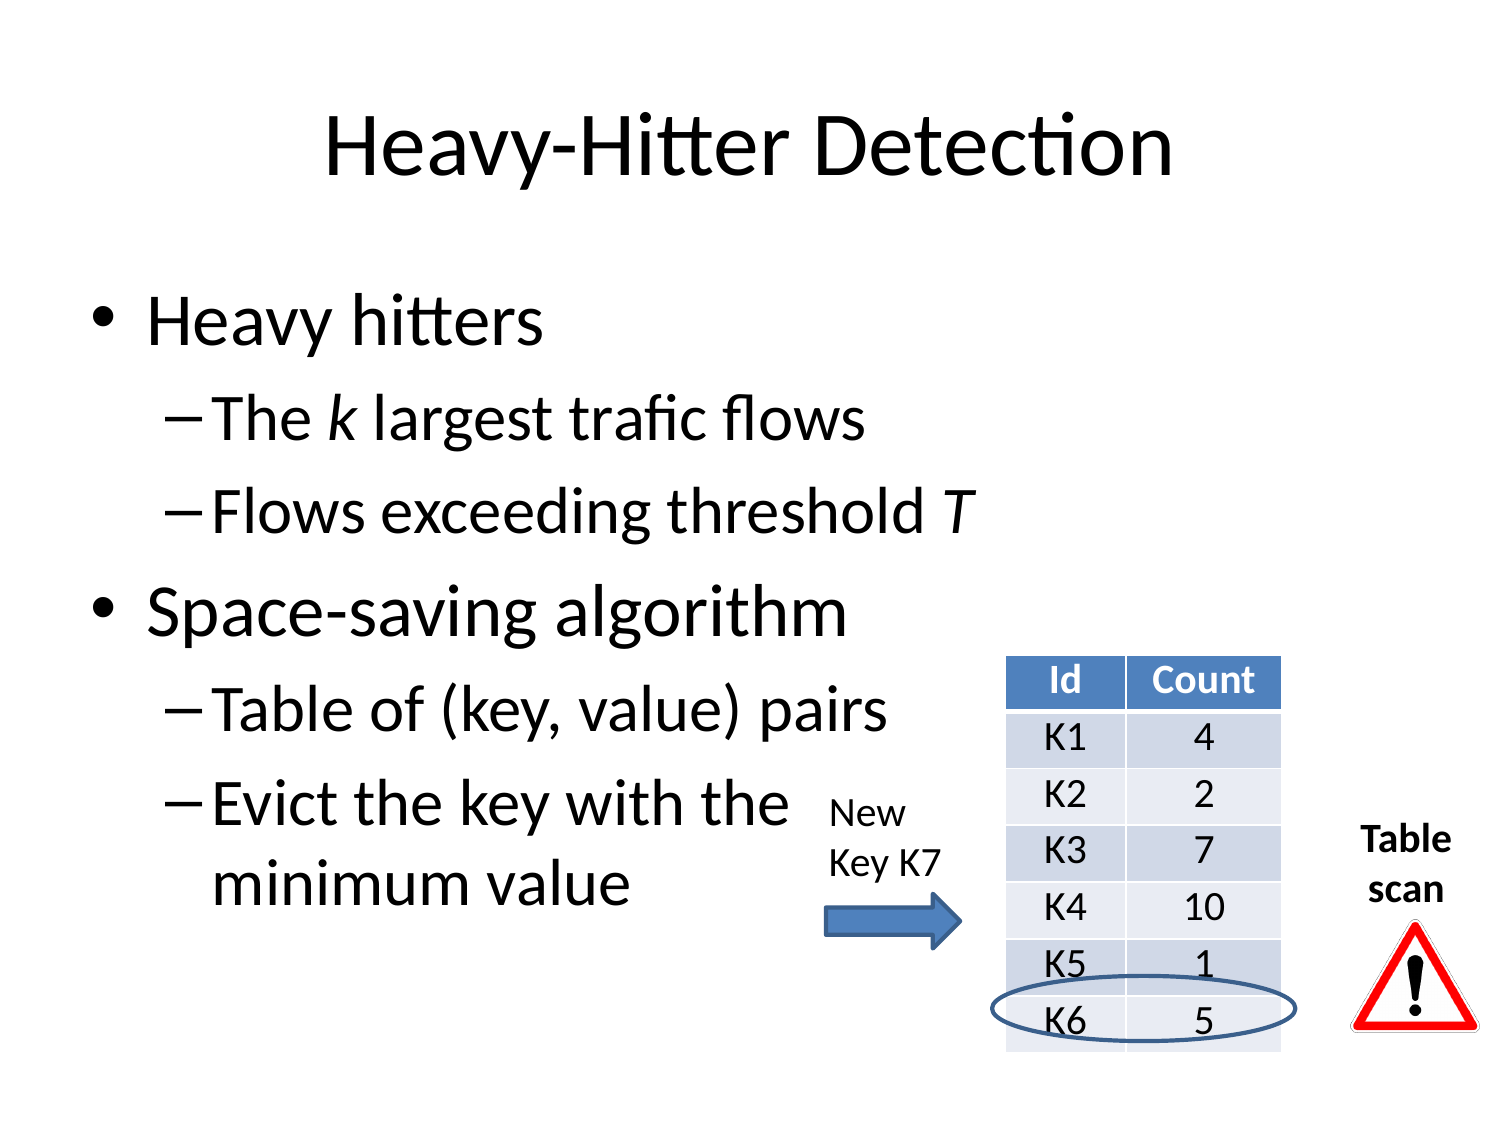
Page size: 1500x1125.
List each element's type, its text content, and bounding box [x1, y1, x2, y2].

text_box [823, 891, 963, 951]
text_box Table scan [1307, 803, 1500, 919]
table_cell K1 [1006, 714, 1125, 768]
table_cell 2 [1127, 769, 1281, 824]
text_box New Key K7 [814, 777, 966, 893]
table_cell 4 [1127, 714, 1281, 768]
table_cell K5 [1006, 940, 1125, 992]
table_header Count [1127, 656, 1281, 709]
table_cell K2 [1006, 769, 1125, 824]
text_box [990, 973, 1298, 1044]
table_header Id [1006, 656, 1125, 709]
list Heavy hitters The k largest trafic flows Flows exceeding threshold T Space-saving algorithm Table of (key, value) pairs Evict the key with the minimum value [75, 262, 995, 1125]
table_cell K3 [1006, 826, 1125, 881]
title Heavy-Hitter Detection [75, 45, 1425, 233]
table_cell 7 [1127, 826, 1281, 881]
table_cell 10 [1127, 883, 1281, 938]
table_cell 1 [1127, 940, 1281, 991]
table_cell K6 [1006, 1025, 1125, 1052]
table_cell 5 [1127, 1026, 1281, 1052]
table_cell K4 [1006, 883, 1125, 938]
picture [1349, 918, 1480, 1033]
